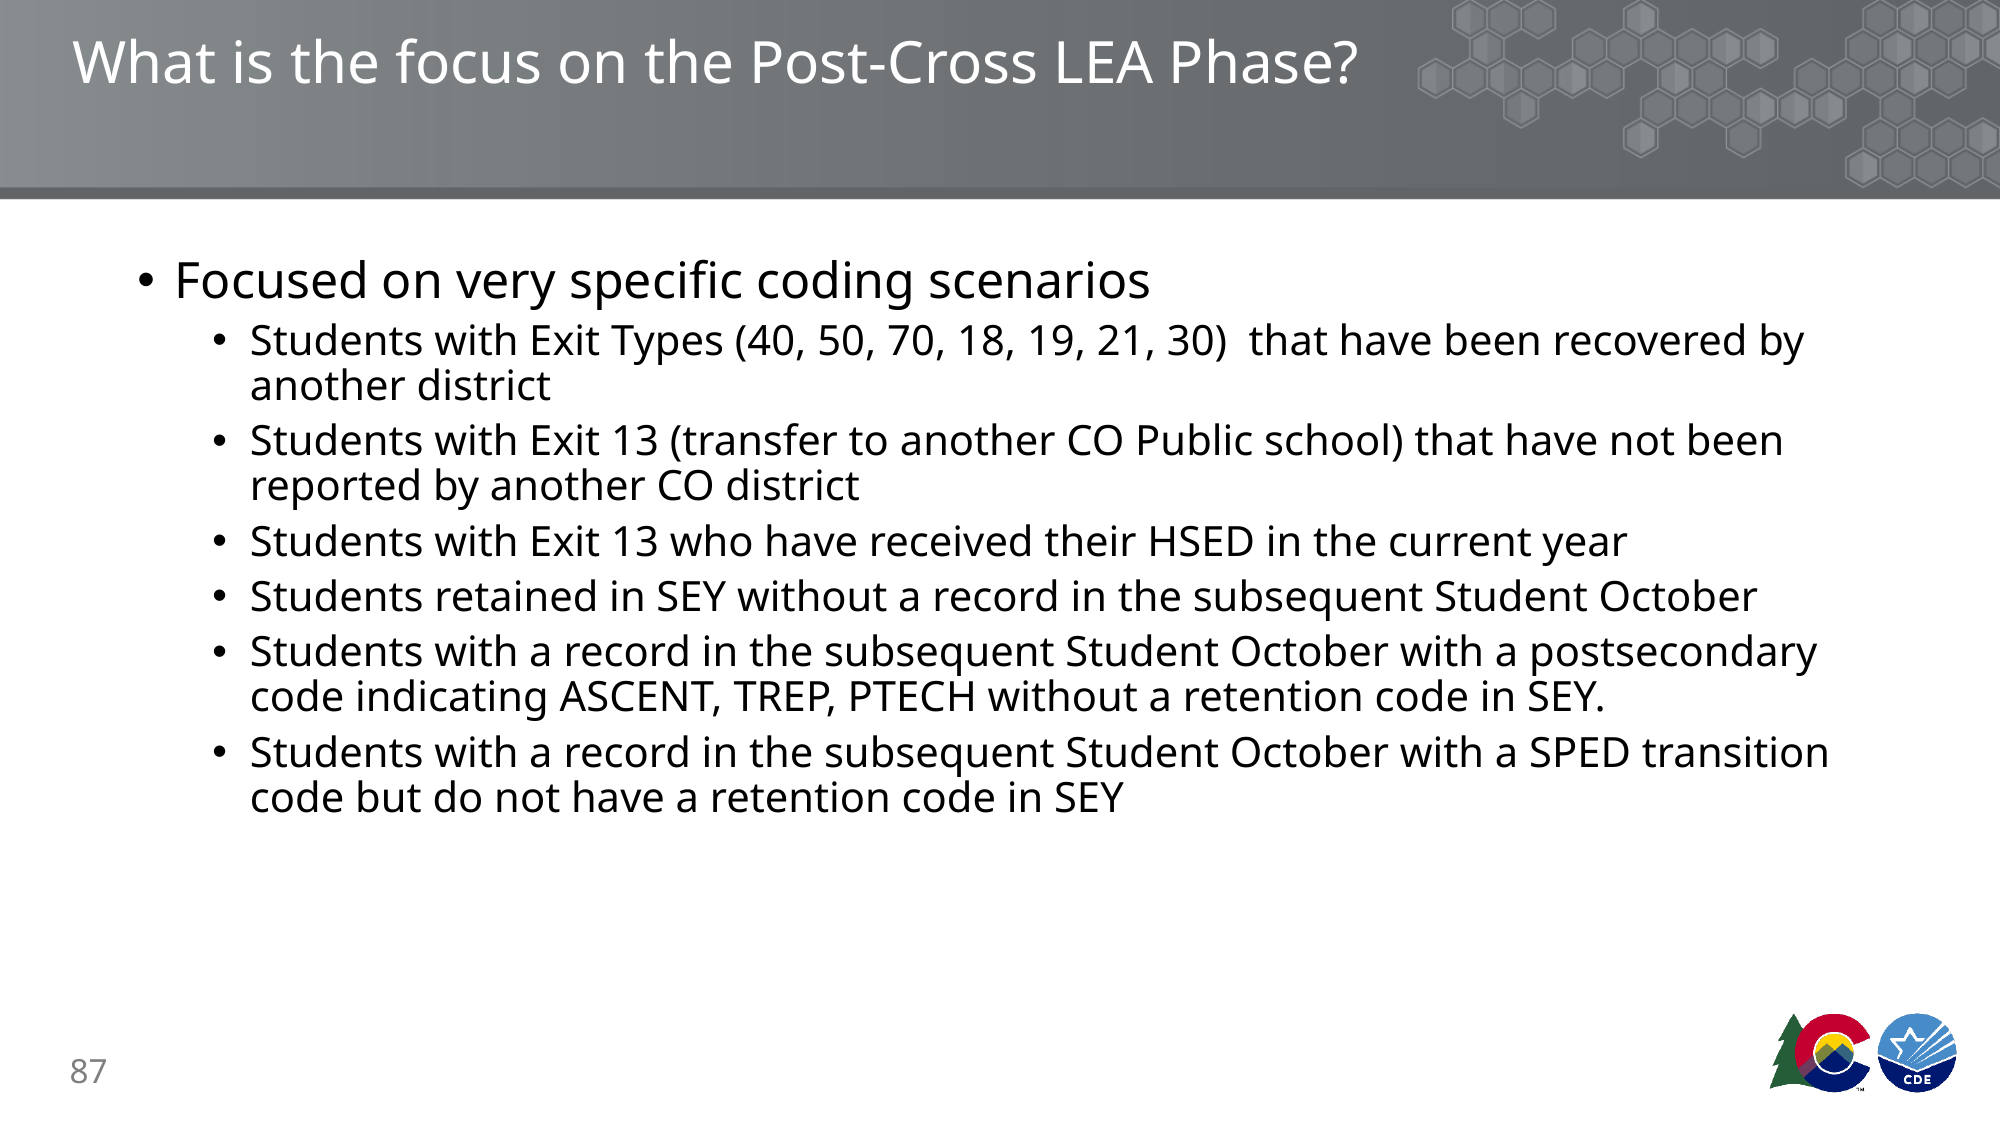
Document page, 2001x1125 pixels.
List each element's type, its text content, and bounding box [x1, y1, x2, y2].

list Focused on very specific coding scenarios Students with Exit Types (40, 50, 70, 18, 19, 21, 30) that have been recovered by another district Students with Exit 13 (transfer to another CO Public school) that have not been reported by another CO district Students with Exit 13 who have received their HSED in the current year Students retained in SEY without a record in the subsequent Student October Students with a record in the subsequent Student October with a postsecondary code indicating ASCENT, TREP, PTECH without a retention code in SEY. Students with a record in the subsequent Student October with a SPED transition code but do not have a retention code in SEY [137, 254, 1863, 969]
picture [1768, 1012, 1957, 1093]
slide_number 87 [54, 1042, 505, 1103]
title What is the focus on the Post-Cross LEA Phase? [72, 33, 1396, 182]
